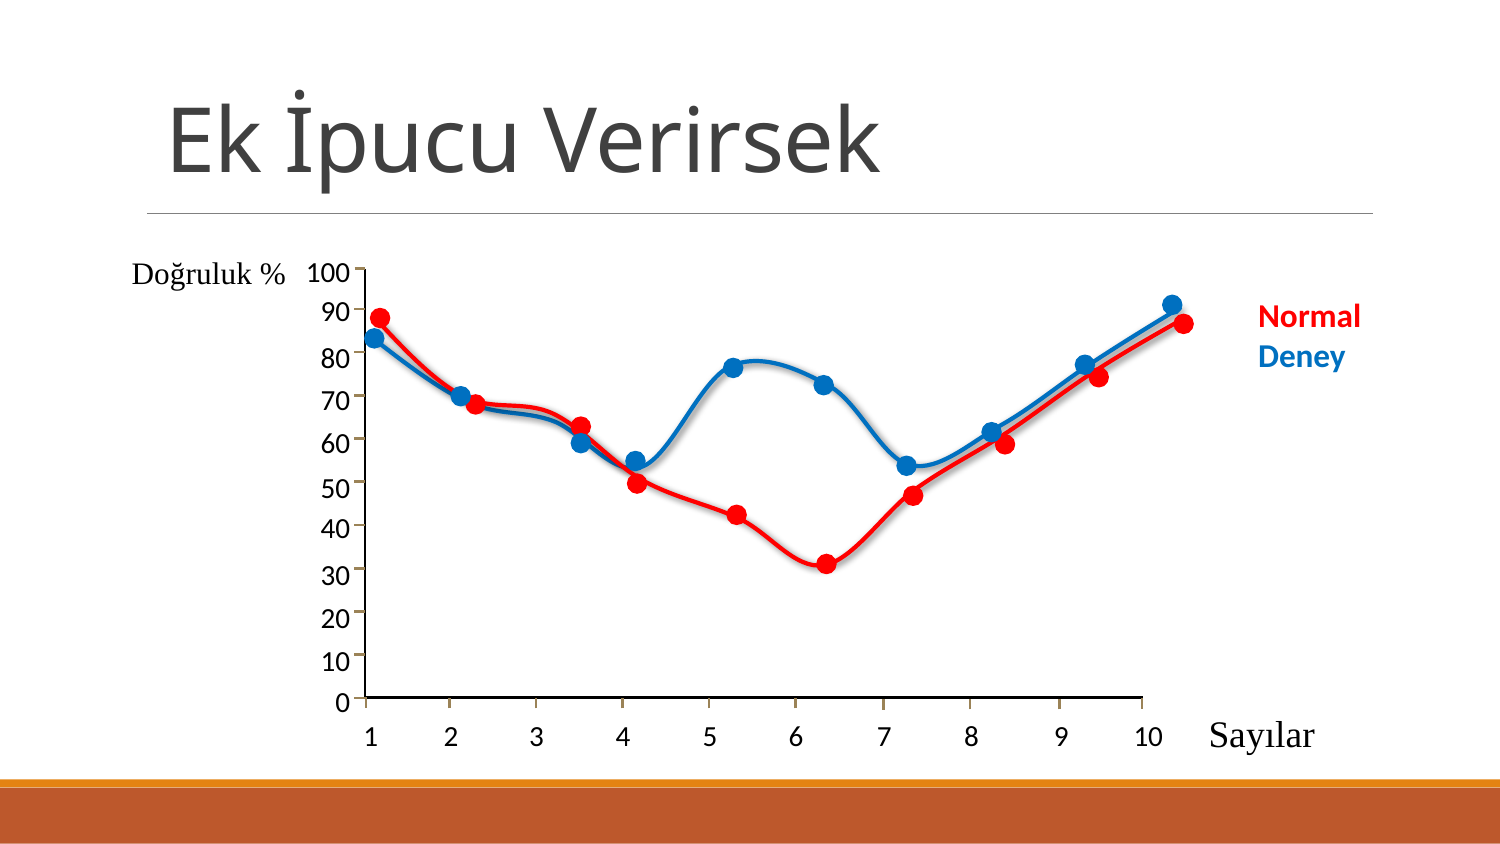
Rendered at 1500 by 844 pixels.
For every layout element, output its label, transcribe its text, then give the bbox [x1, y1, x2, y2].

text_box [364, 294, 1194, 574]
text_box Doğruluk % [109, 246, 272, 299]
text_box Sayılar [1193, 702, 1330, 763]
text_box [274, 245, 1181, 755]
text_box Normal Deney [1243, 286, 1417, 382]
title Ek İpucu Verirsek [150, 86, 938, 199]
